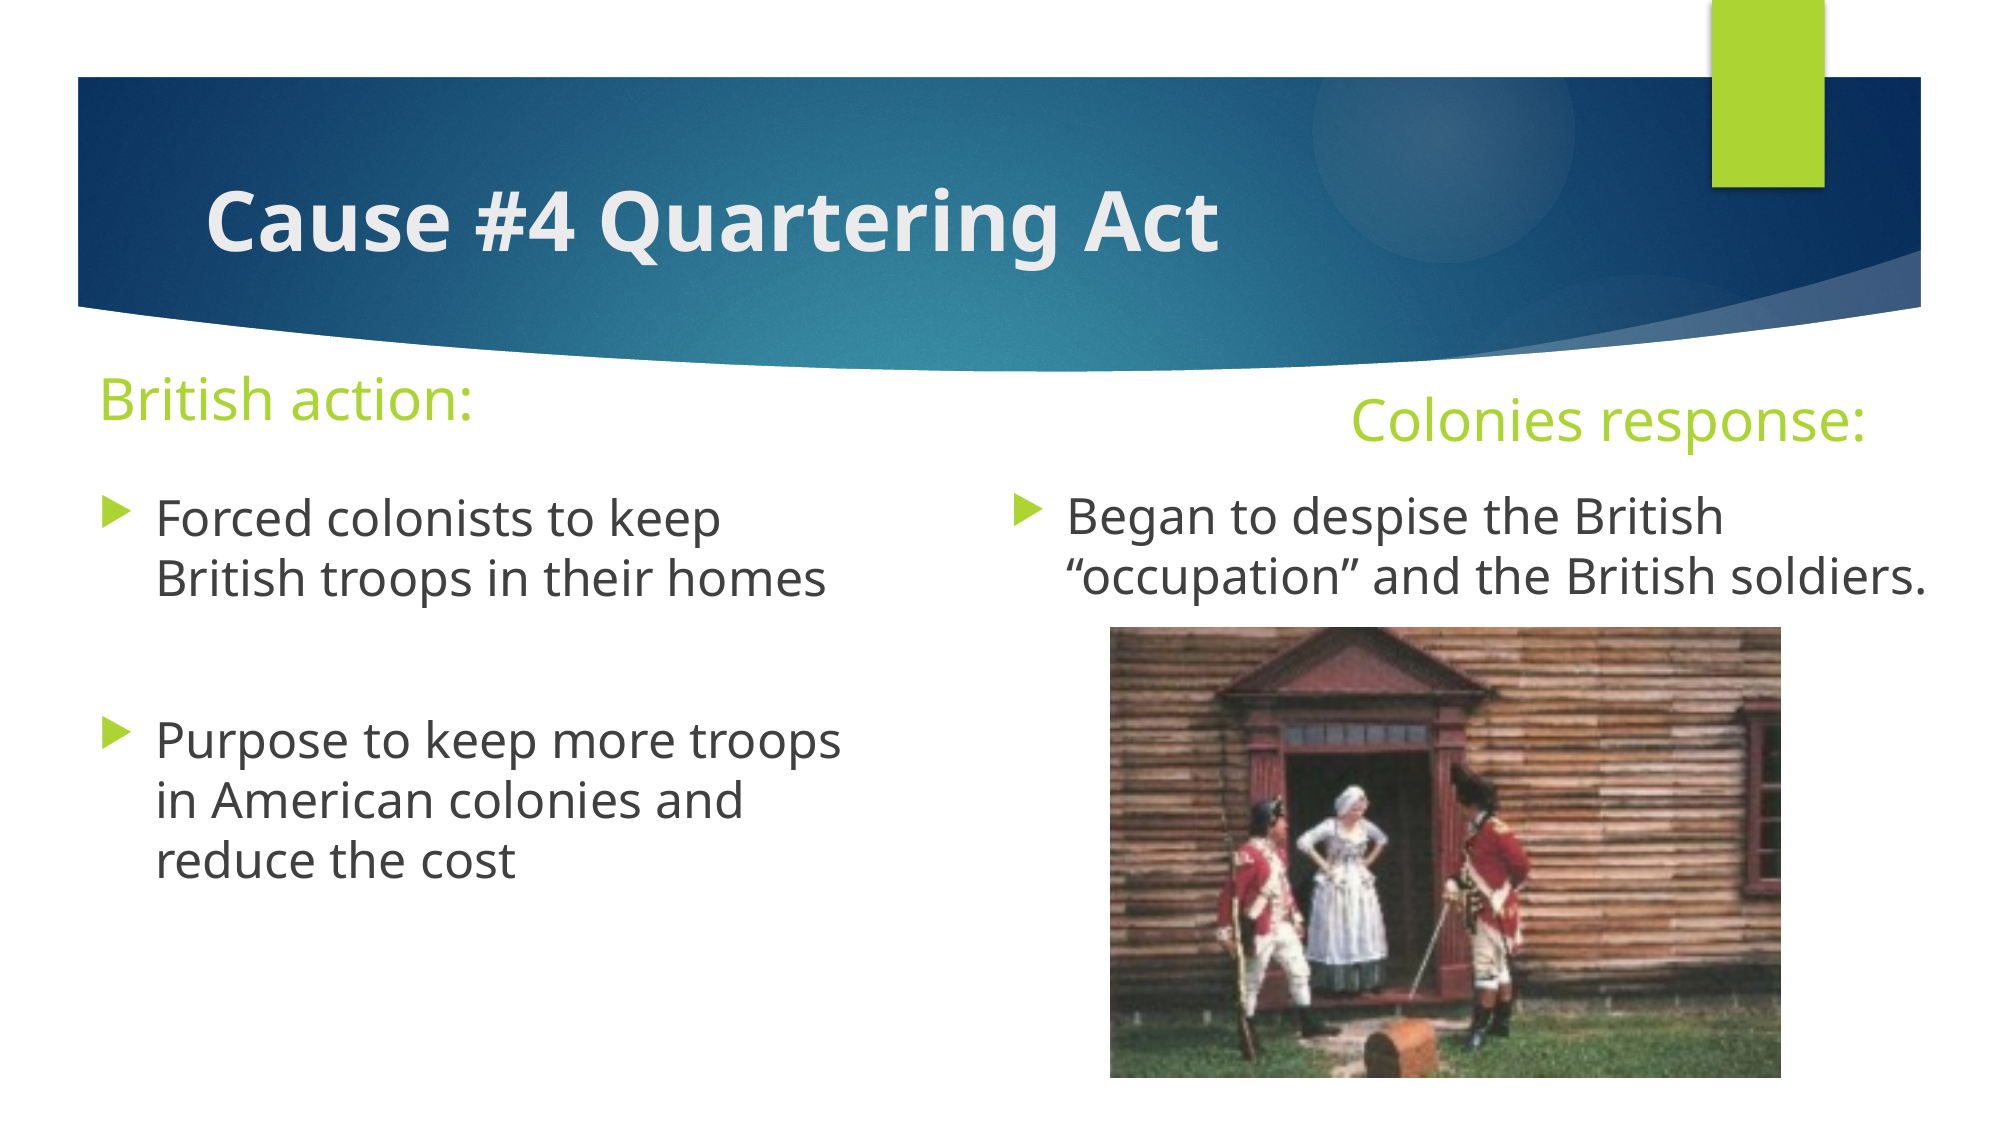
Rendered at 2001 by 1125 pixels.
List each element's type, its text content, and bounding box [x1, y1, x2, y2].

picture [1110, 626, 1781, 1078]
title Cause #4 Quartering Act [189, 159, 1627, 276]
list Began to despise the British “occupation” and the British soldiers. [995, 477, 1985, 706]
list British action: [83, 345, 876, 441]
list Colonies response: [1335, 365, 2000, 461]
list Forced colonists to keep British troops in their homes Purpose to keep more troops in American colonies and reduce the cost [83, 479, 876, 946]
